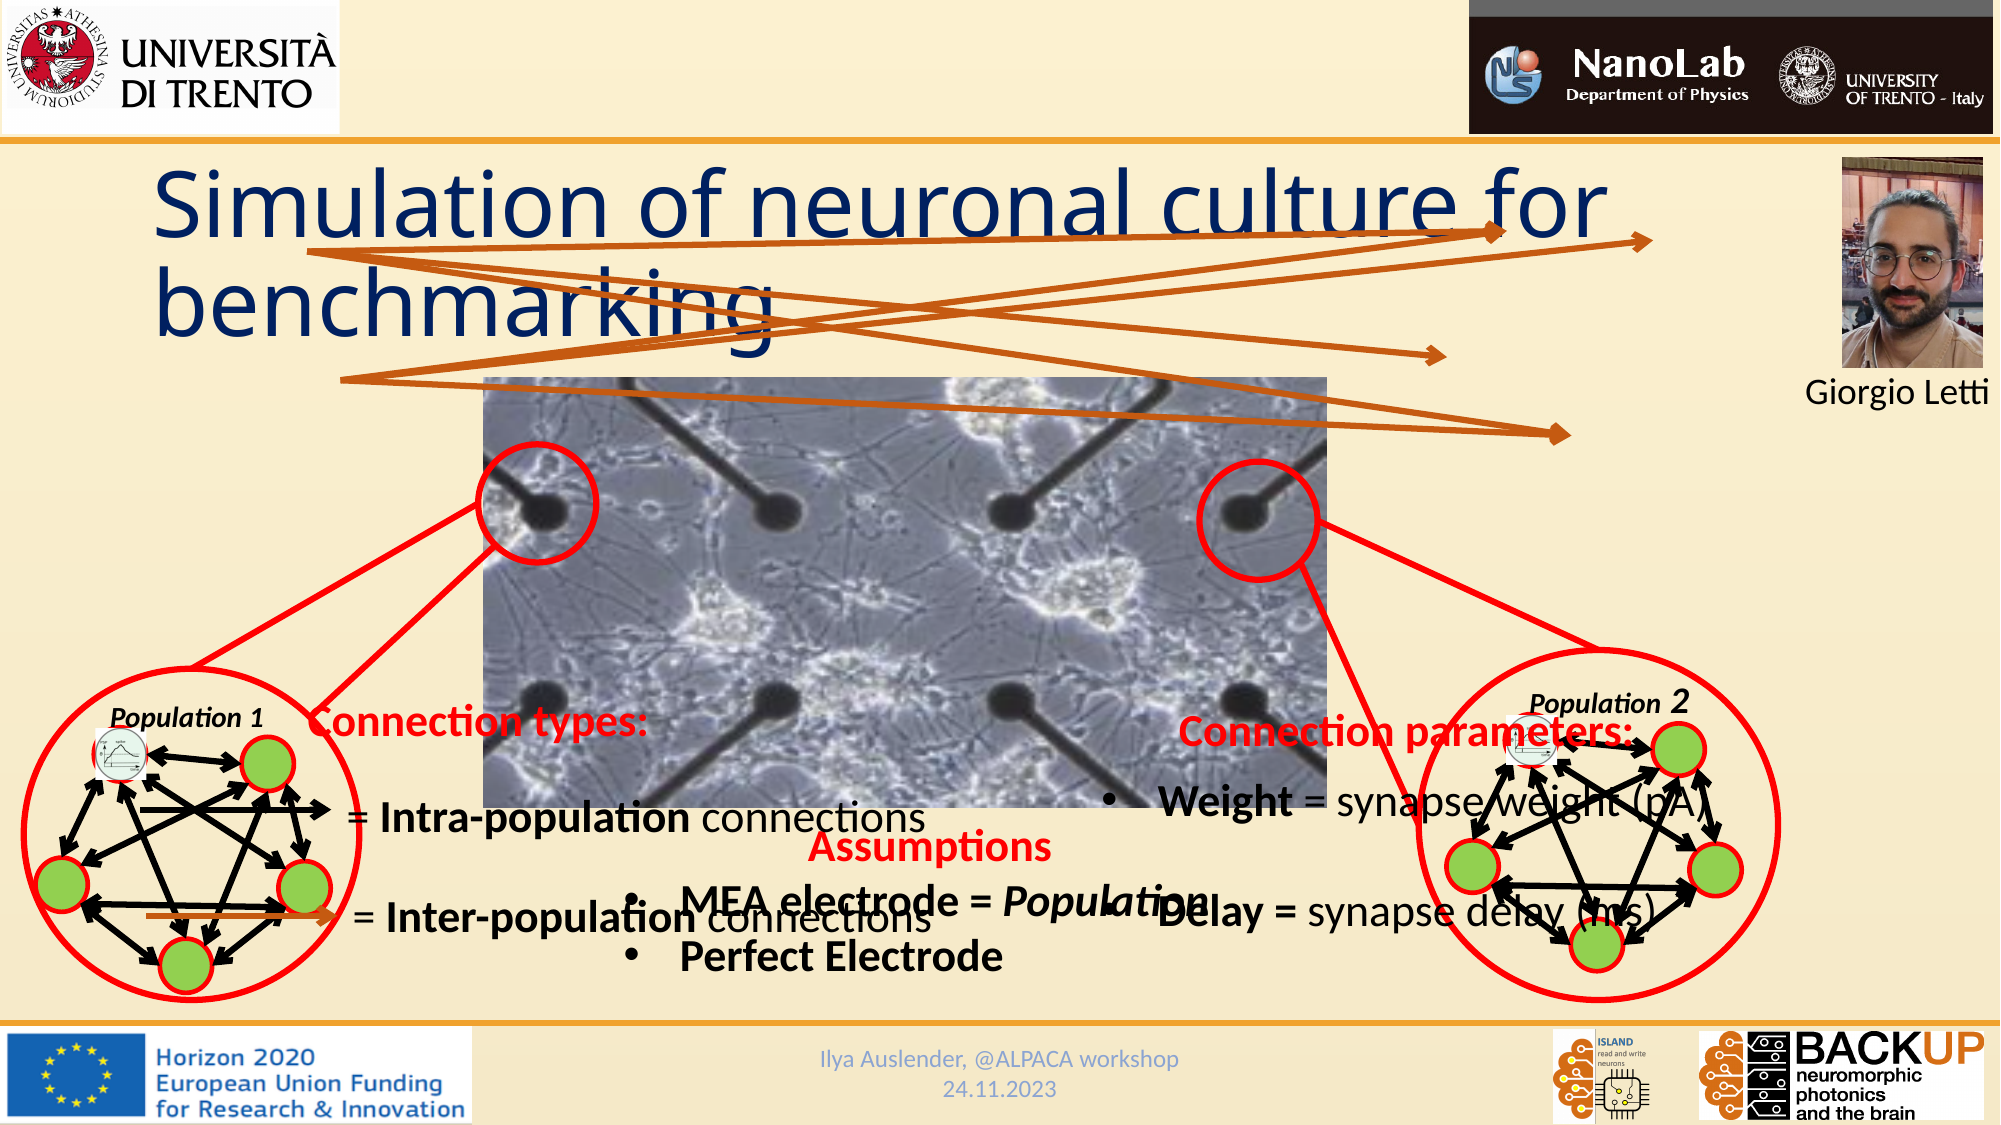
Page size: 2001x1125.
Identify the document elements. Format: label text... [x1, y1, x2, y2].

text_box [1086, 692, 1728, 947]
title Simulation of neuronal culture for benchmarking [137, 148, 1863, 367]
picture [0, 1026, 472, 1125]
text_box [23, 444, 1779, 1001]
picture [1699, 1031, 1984, 1120]
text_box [139, 683, 987, 950]
text_box Giorgio Letti [1790, 359, 2000, 420]
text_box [35, 690, 331, 994]
picture [483, 436, 1327, 444]
picture [1842, 157, 1983, 368]
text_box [306, 230, 1654, 436]
footer Ilya Auslender, @ALPACA workshop 24.11.2023 [662, 1042, 1338, 1103]
picture [1469, 0, 1993, 134]
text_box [1446, 668, 1742, 972]
picture [2, 0, 340, 134]
picture [1553, 1029, 1673, 1124]
